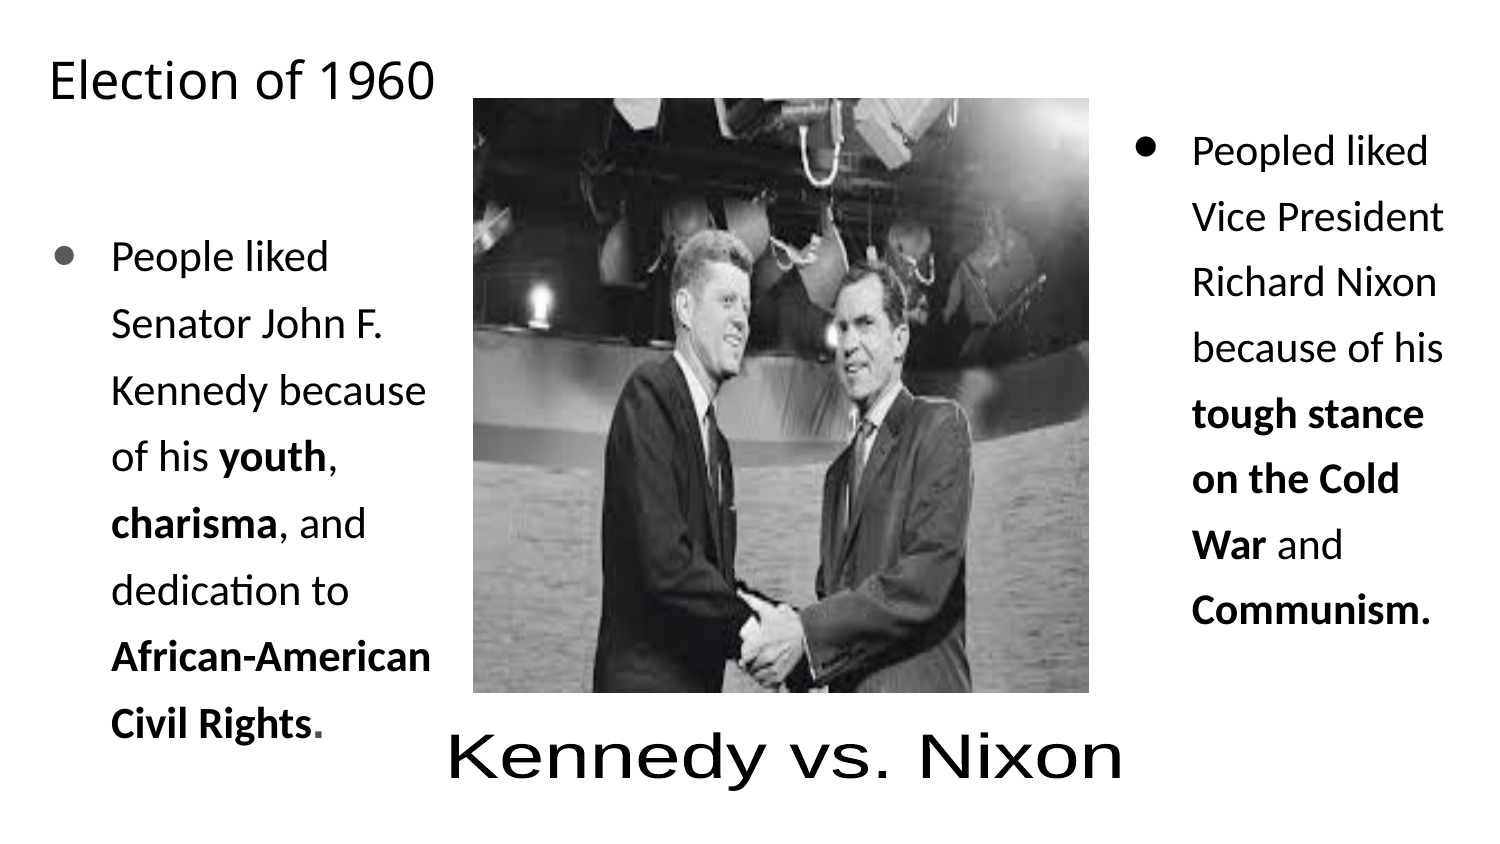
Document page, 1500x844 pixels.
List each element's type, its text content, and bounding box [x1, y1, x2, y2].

picture [473, 98, 1089, 694]
list People liked Senator John F. Kennedy because of his youth, charisma, and dedication to African-American Civil Rights. [20, 162, 457, 817]
text_box Peopled liked Vice President Richard Nixon because of his tough stance on the Cold War and Communism. [1101, 93, 1466, 649]
title Election of 1960 [24, 12, 461, 185]
